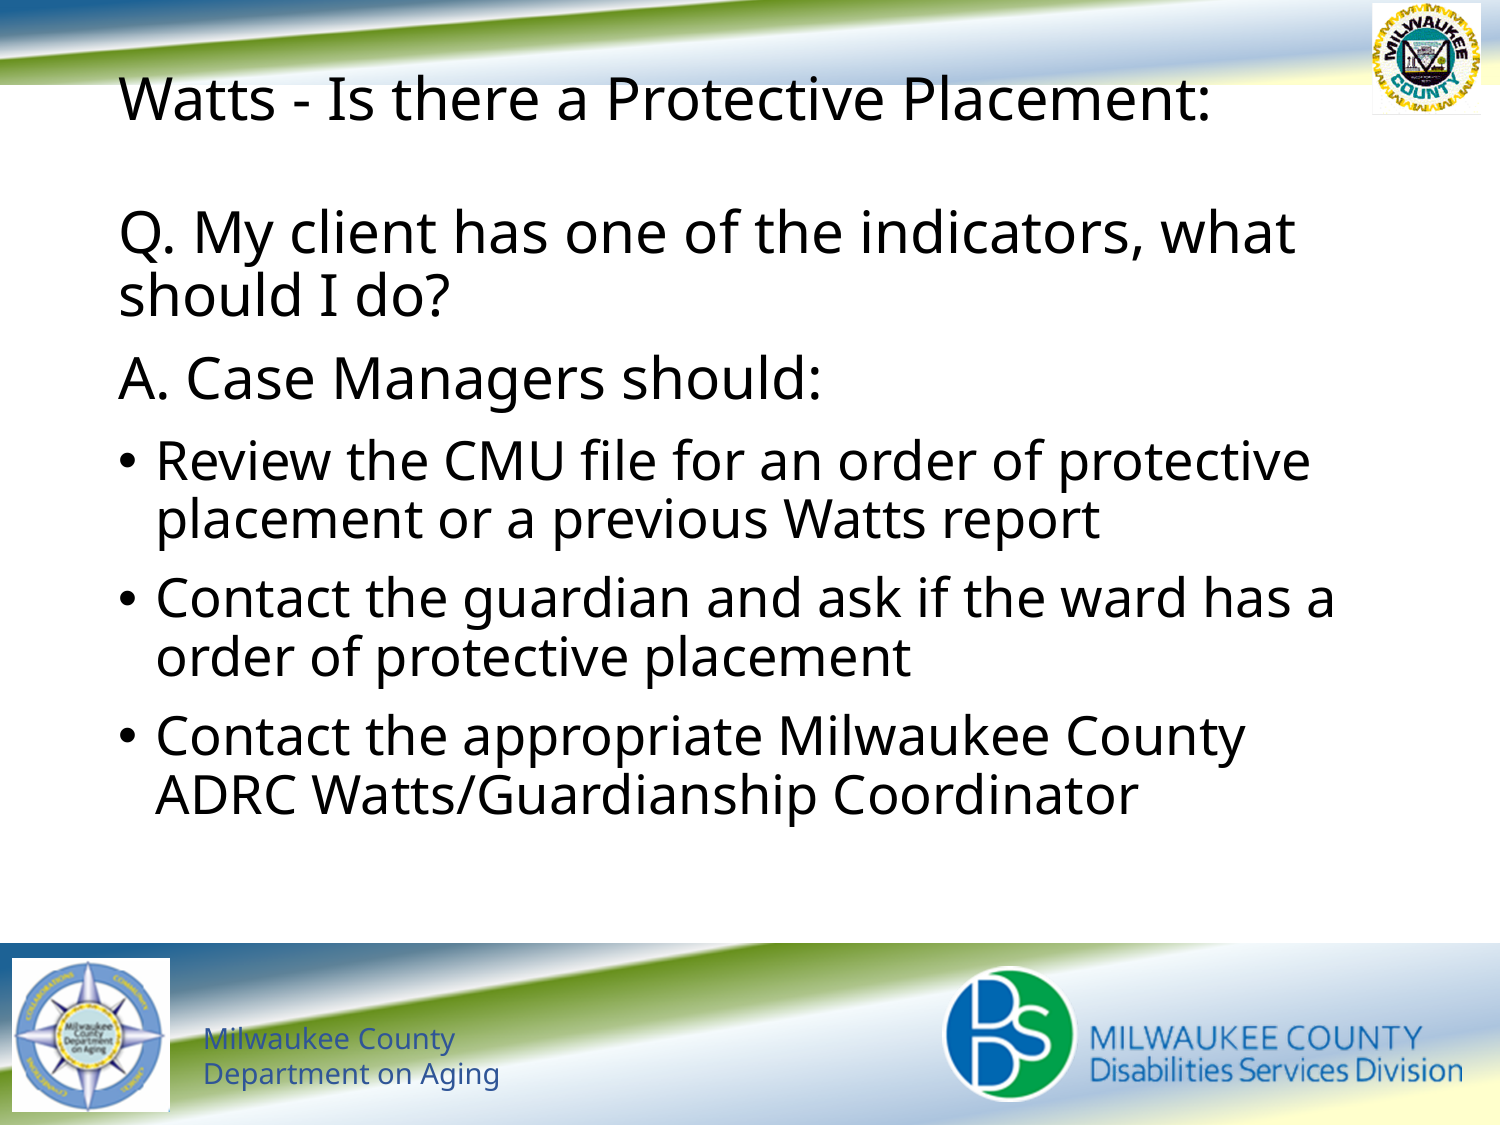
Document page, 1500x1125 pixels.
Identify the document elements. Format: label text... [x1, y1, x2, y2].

picture [0, 943, 1500, 1125]
title Watts - Is there a Protective Placement: [103, 59, 1397, 195]
picture [0, 0, 1500, 115]
list Q. My client has one of the indicators, what should I do? A. Case Managers should: Review the CMU file for an order of protective placement or a previous Watts report Contact the guardian and ask if the ward has a order of protective placement Contact the appropriate Milwaukee County ADRC Watts/Guardianship Coordinator [103, 195, 1397, 910]
